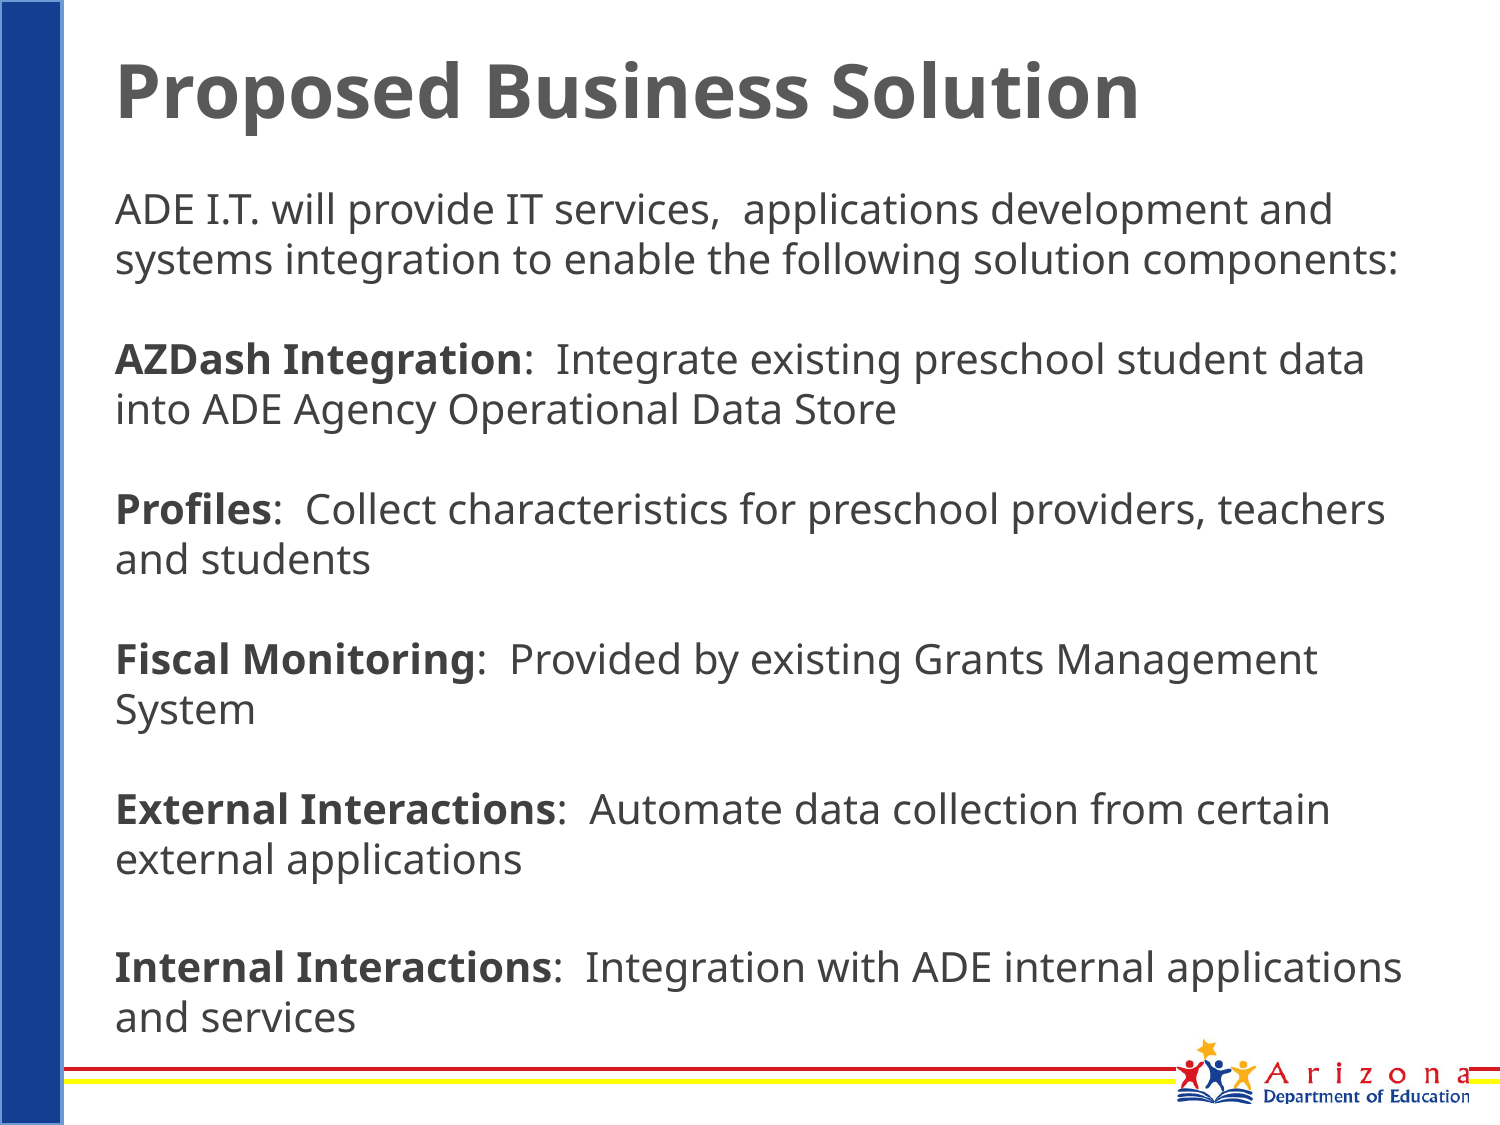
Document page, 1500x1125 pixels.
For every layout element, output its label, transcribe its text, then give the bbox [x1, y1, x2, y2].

title Proposed Business Solution [99, 0, 1425, 174]
picture [1176, 1038, 1469, 1104]
list ADE I.T. will provide IT services, applications development and systems integration to enable the following solution components: AZDash Integration: Integrate existing preschool student data into ADE Agency Operational Data Store Profiles: Collect characteristics for preschool providers, teachers and students Fiscal Monitoring: Provided by existing Grants Management System External Interactions: Automate data collection from certain external applications Internal Interactions: Integration with ADE internal applications and services [99, 174, 1425, 1075]
